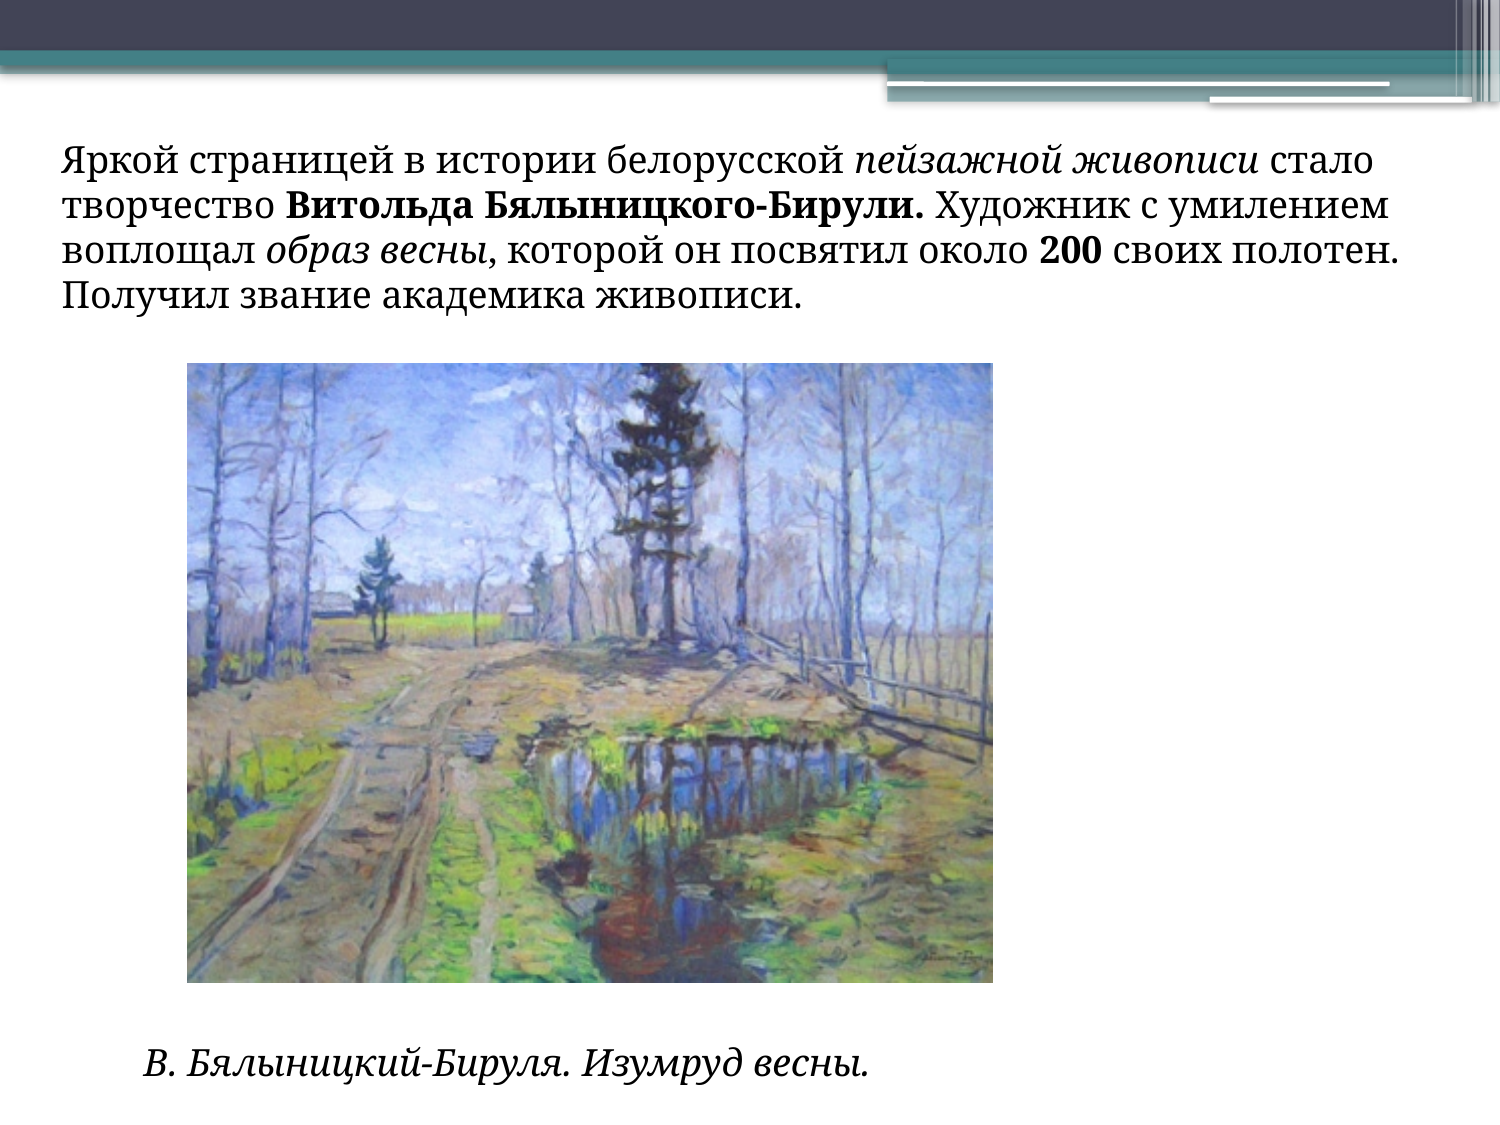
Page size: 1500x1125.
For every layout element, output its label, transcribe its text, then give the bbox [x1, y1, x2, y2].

picture [187, 362, 993, 984]
text_box Яркой страницей в истории белорусской пейзажной живописи стало творчество Витольда Бялыницкого-Бирули. Художник с умилением воплощал образ весны, которой он посвятил около 200 своих полотен. Получил звание академика живописи. [46, 128, 1430, 414]
text_box В. Бялыницкий-Бируля. Изумруд весны. [128, 1031, 1161, 1091]
